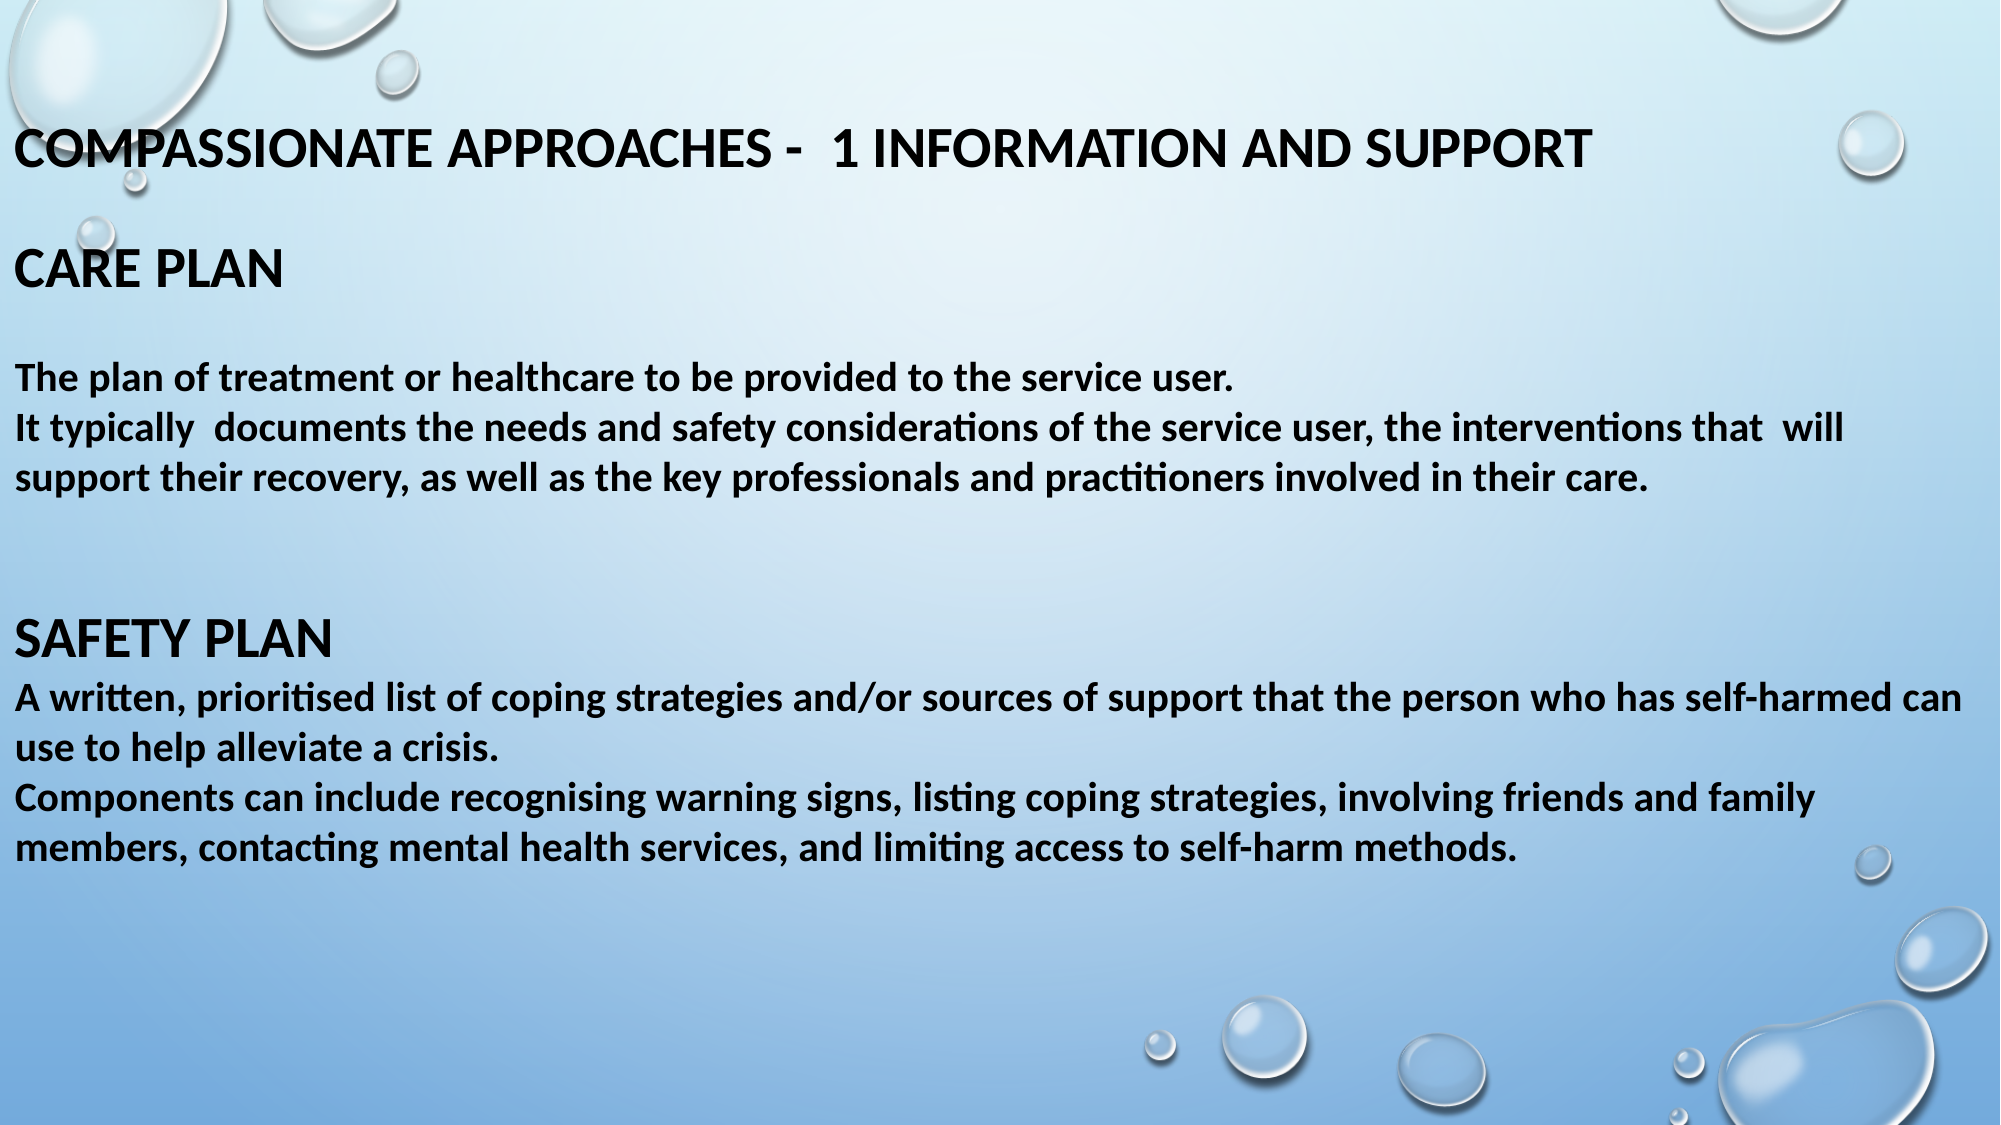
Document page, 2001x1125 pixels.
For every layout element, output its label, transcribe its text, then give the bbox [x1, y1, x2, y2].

text_box COMPASSIONATE APPROACHES - 1 INFORMATION AND SUPPORT CARE PLAN The plan of treatment or healthcare to be provided to the service user. It typically documents the needs and safety considerations of the service user, the interventions that will support their recovery, as well as the key professionals and practitioners involved in their care. SAFETY PLAN A written, prioritised list of coping strategies and/or sources of support that the person who has self-harmed can use to help alleviate a crisis. Components can include recognising warning signs, listing coping strategies, involving friends and family members, contacting mental health services, and limiting access to self-harm methods. [0, 101, 2000, 1125]
picture [0, 0, 2000, 101]
